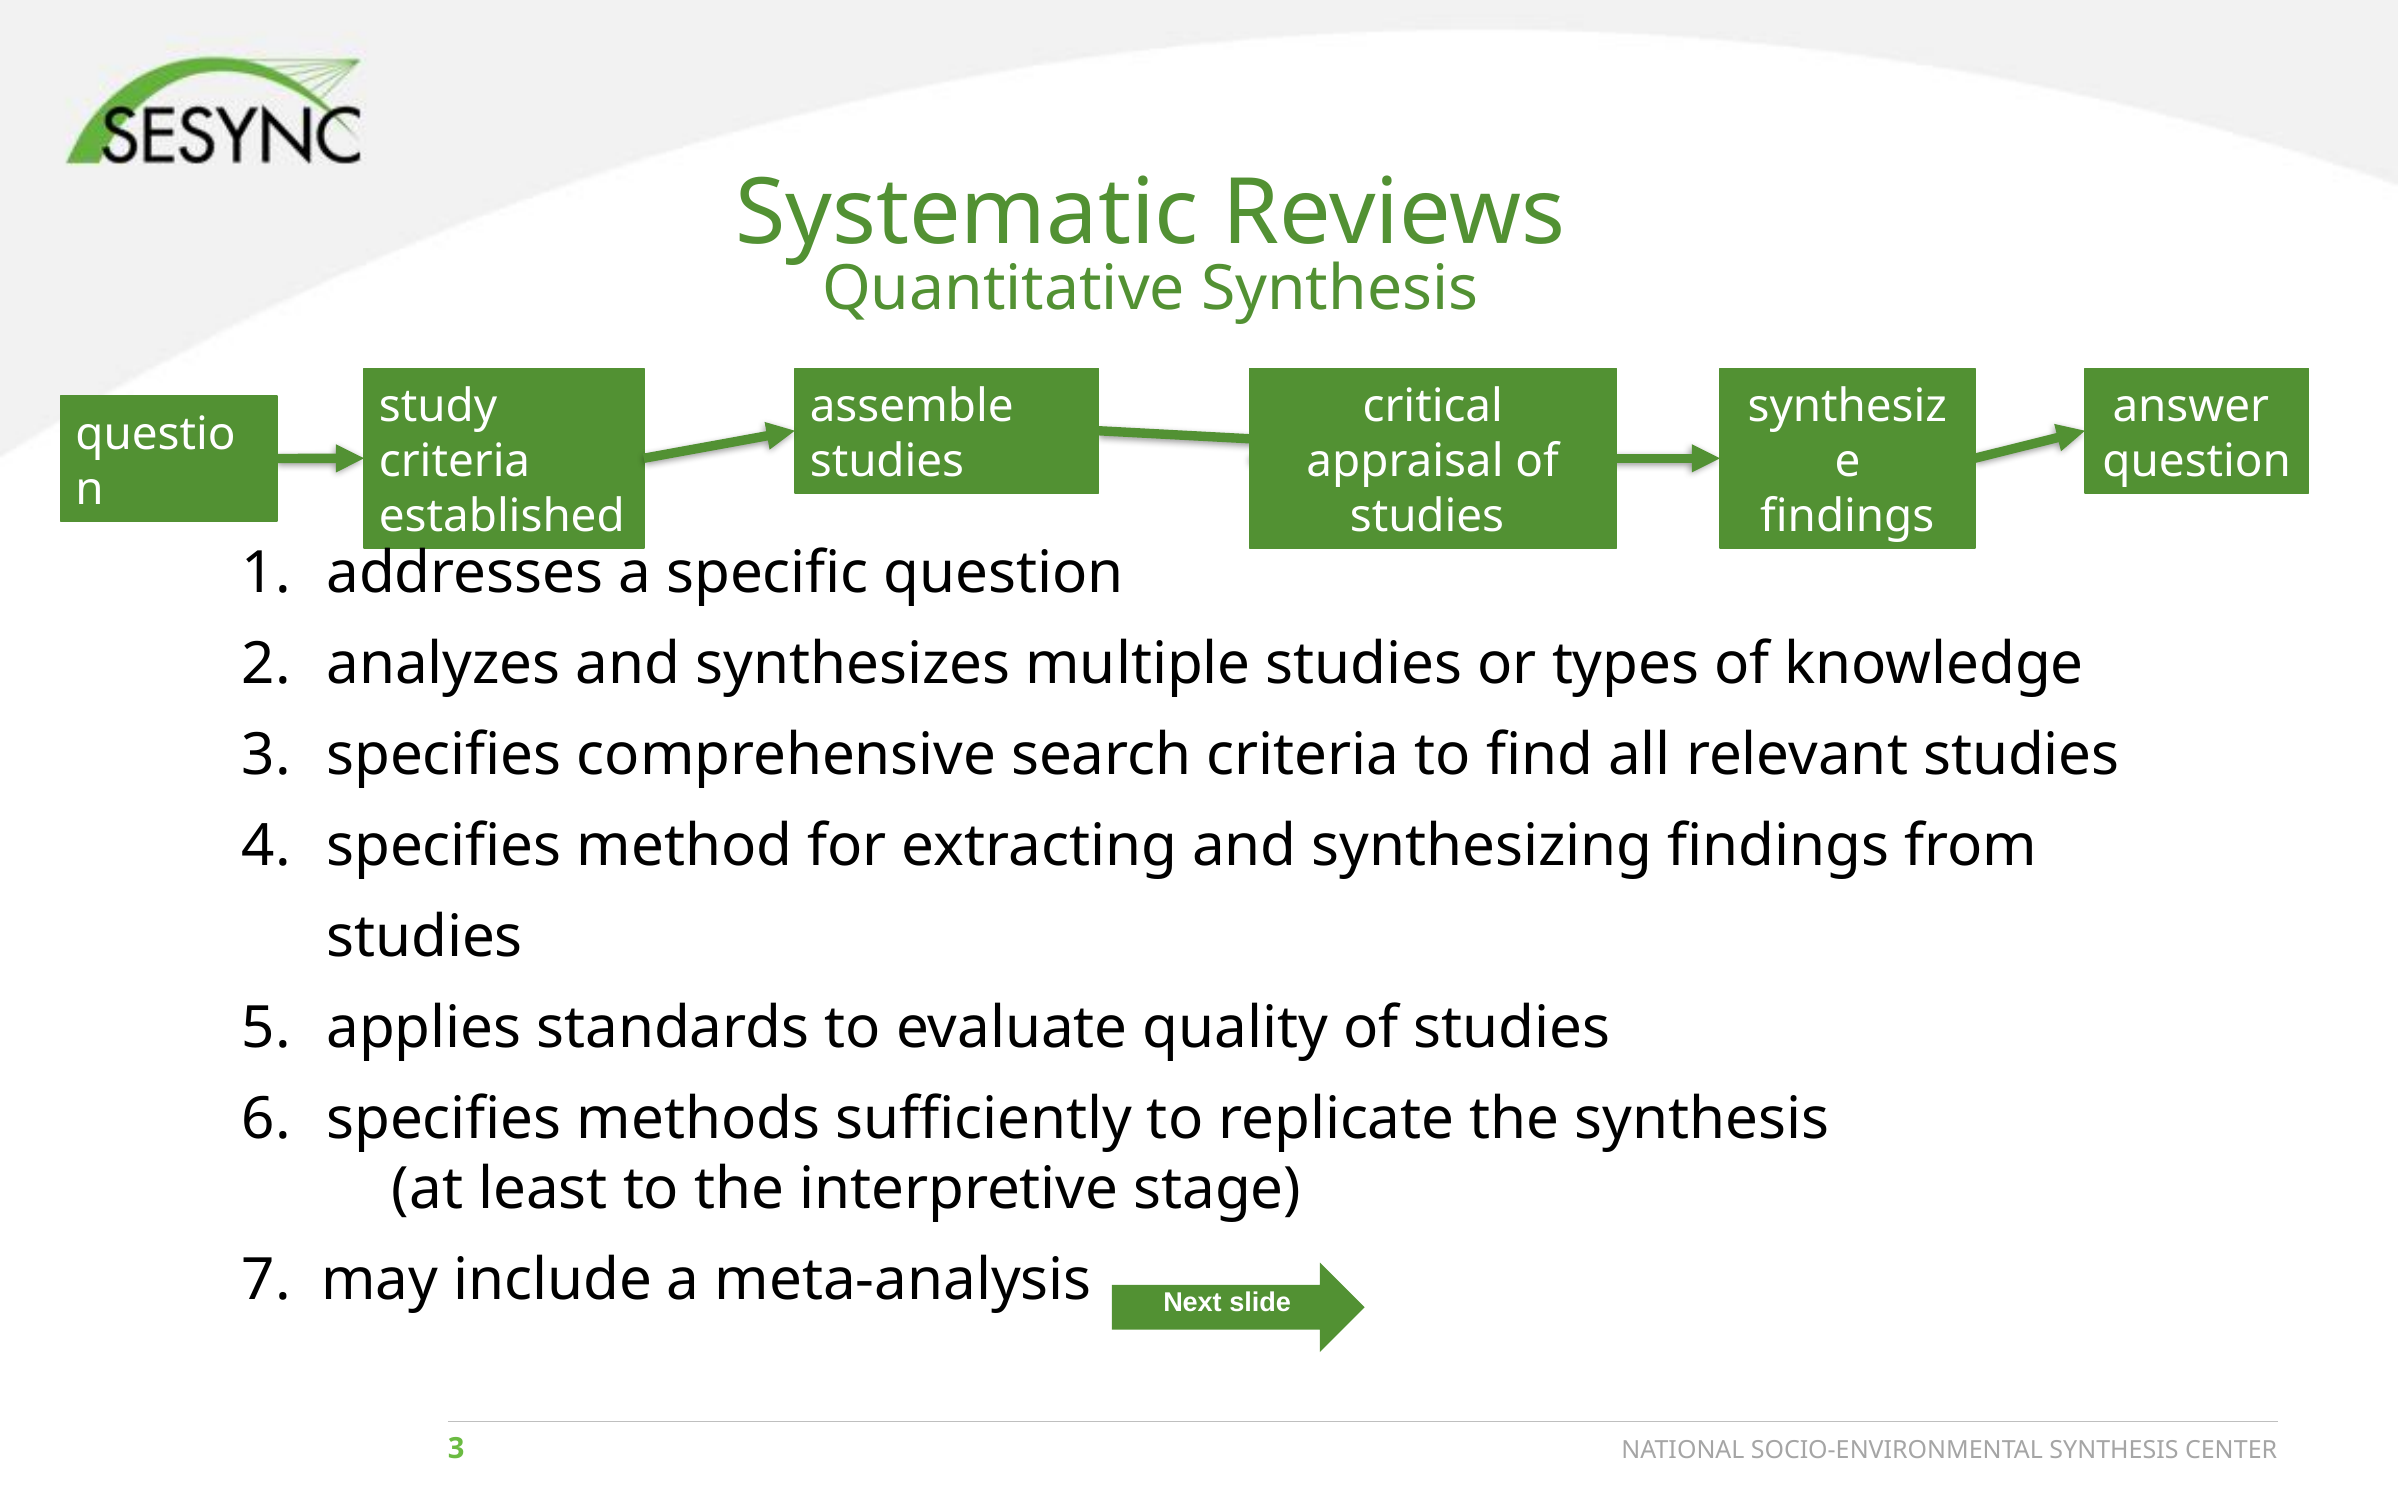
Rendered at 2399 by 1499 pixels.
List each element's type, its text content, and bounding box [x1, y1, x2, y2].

picture [0, 0, 2398, 1498]
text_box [60, 368, 2309, 495]
text_box Systematic Reviews Quantitative Synthesis [693, 89, 1608, 330]
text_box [226, 505, 2186, 1353]
